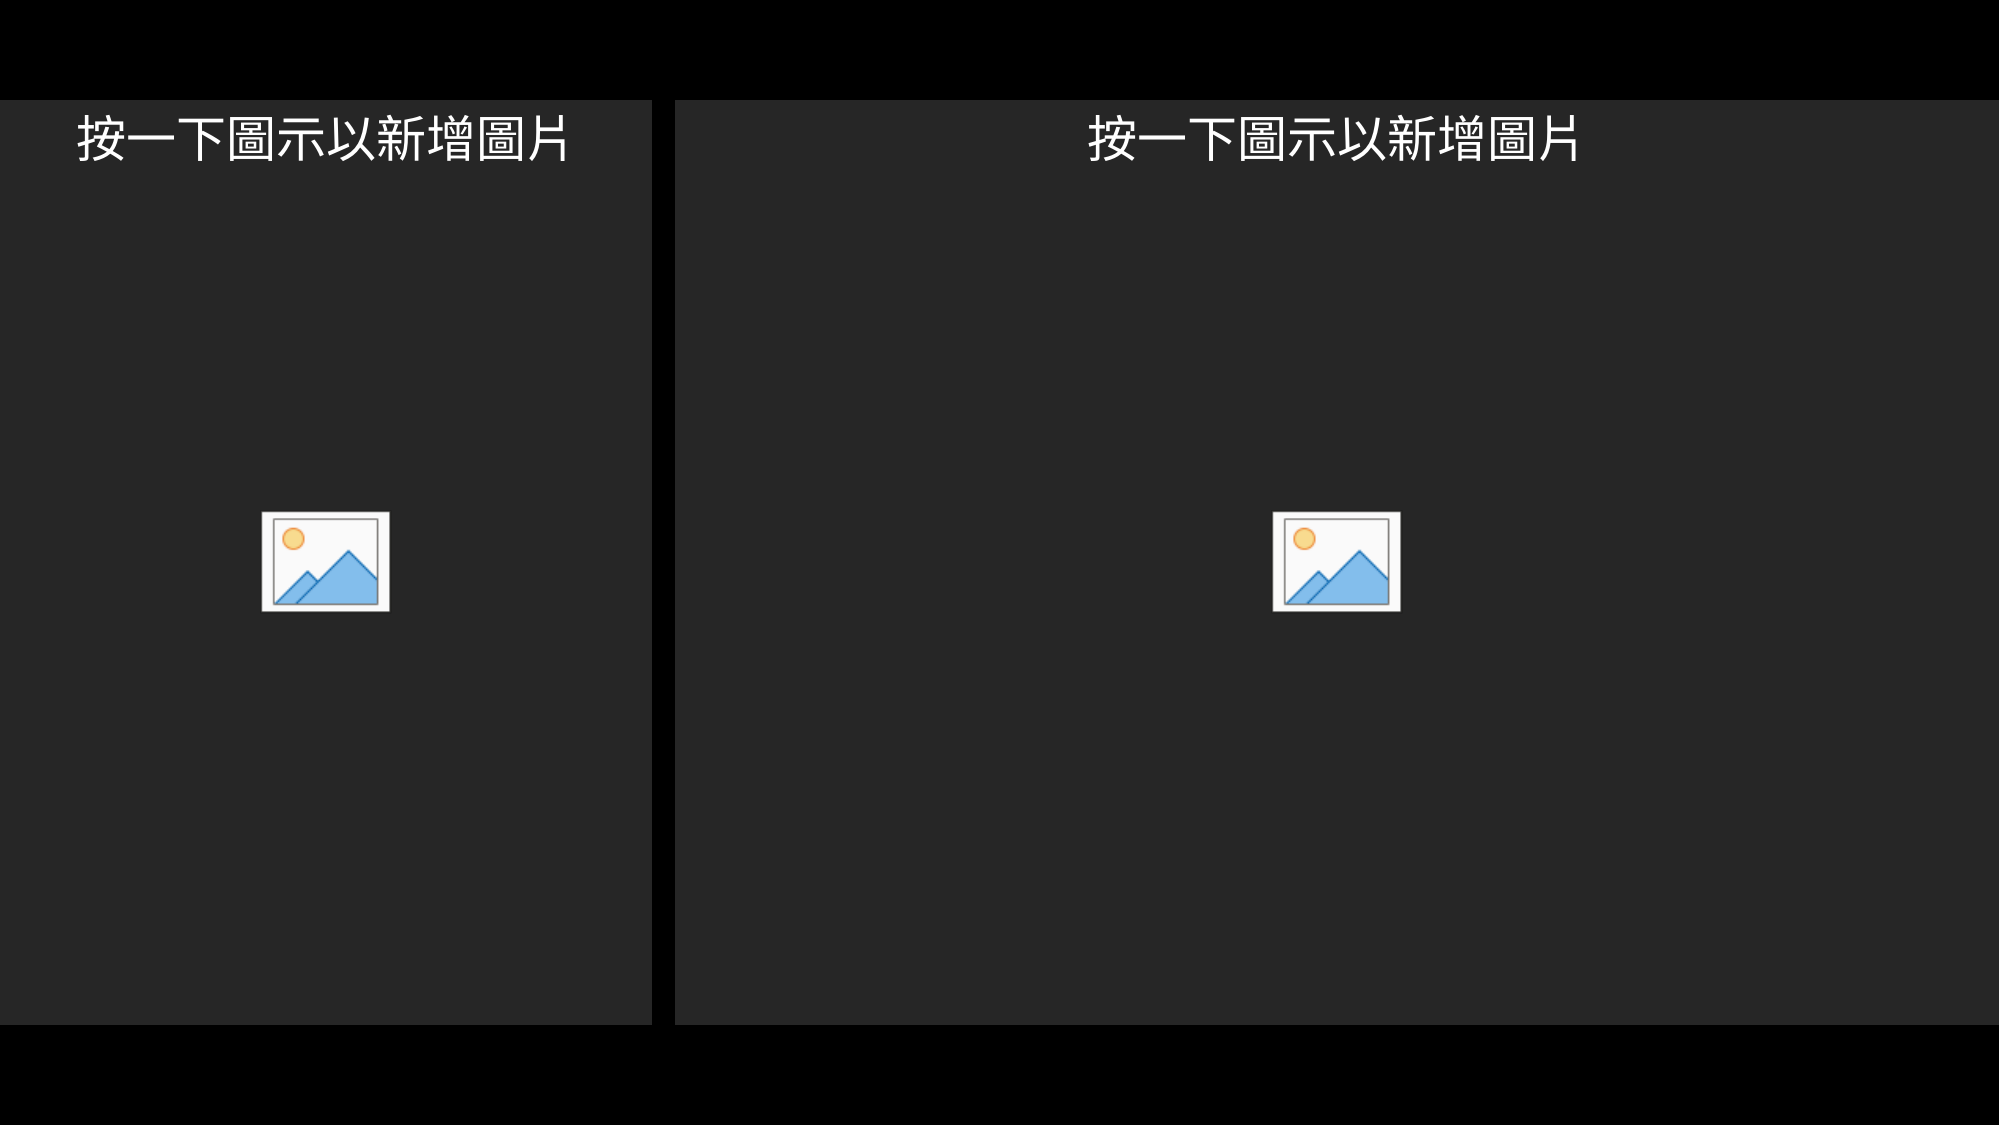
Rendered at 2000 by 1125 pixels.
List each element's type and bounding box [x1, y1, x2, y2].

picture [674, 99, 2000, 1025]
picture [0, 99, 653, 1025]
